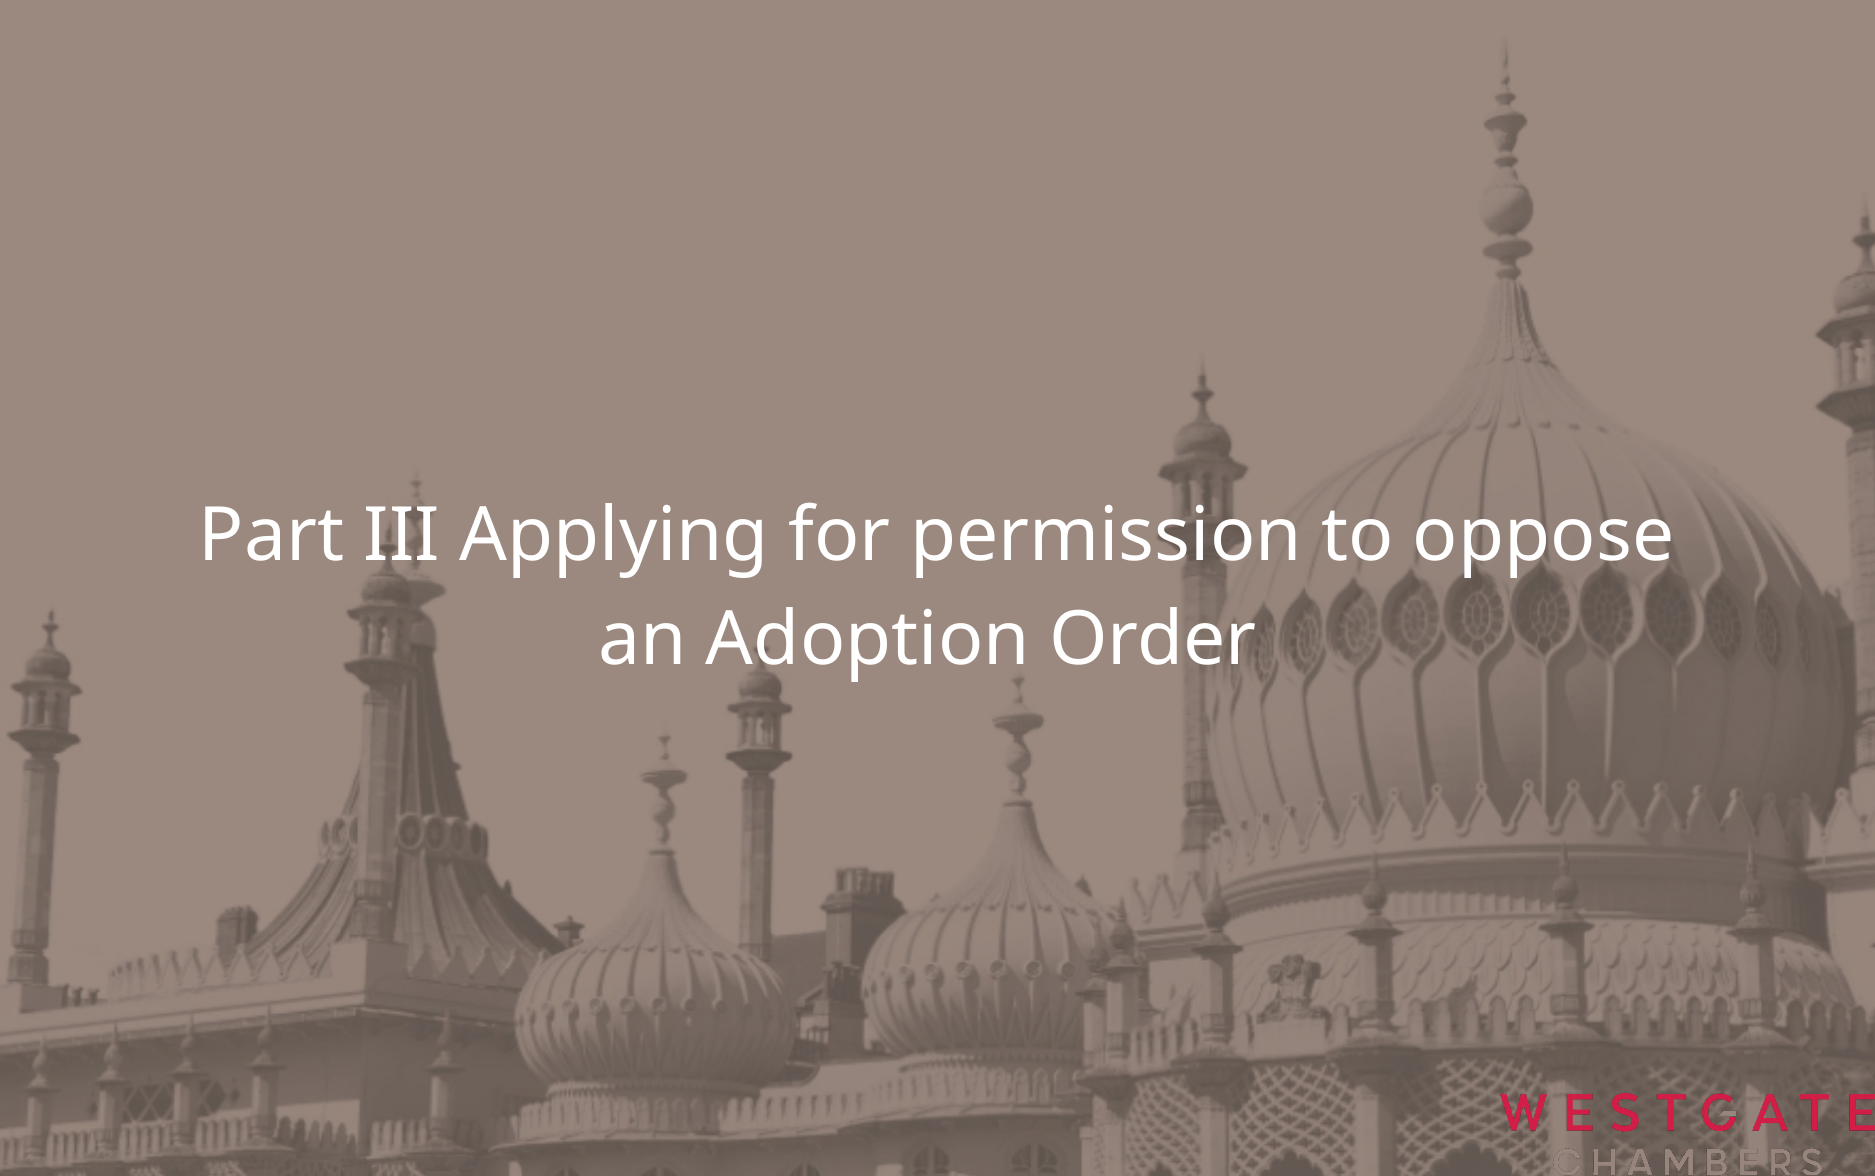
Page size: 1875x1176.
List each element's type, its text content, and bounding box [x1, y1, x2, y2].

text_box Part III Applying for permission to oppose an Adoption Order [130, 117, 1745, 1109]
picture [0, 0, 1875, 1176]
